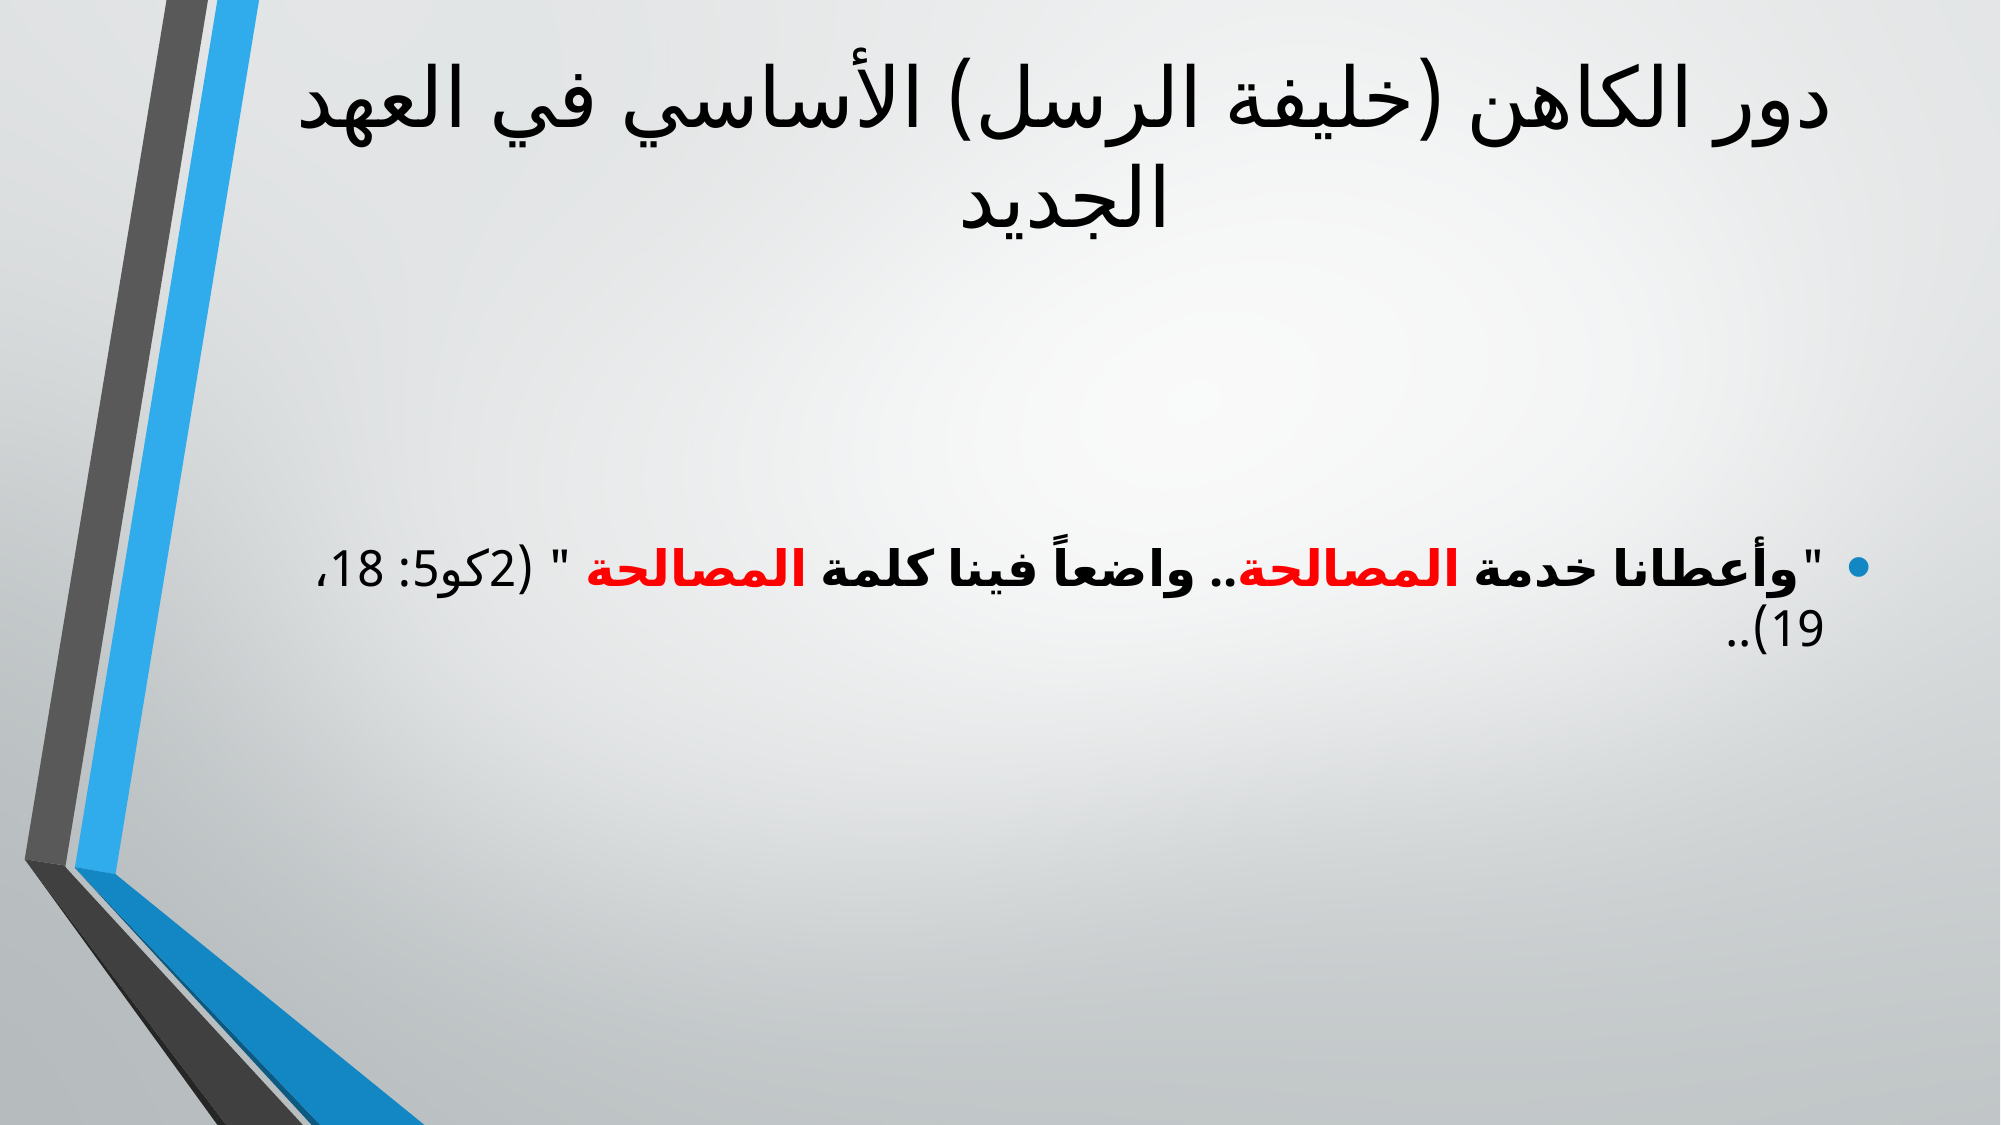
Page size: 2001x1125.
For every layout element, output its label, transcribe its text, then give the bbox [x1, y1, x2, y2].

title دور الكاهن (خليفة الرسل) الأساسي في العهد الجديد [243, 0, 1887, 243]
list "وأعطانا خدمة المصالحة.. واضعاً فينا كلمة المصالحة " (2كو5: 18، 19).. [243, 243, 1887, 950]
